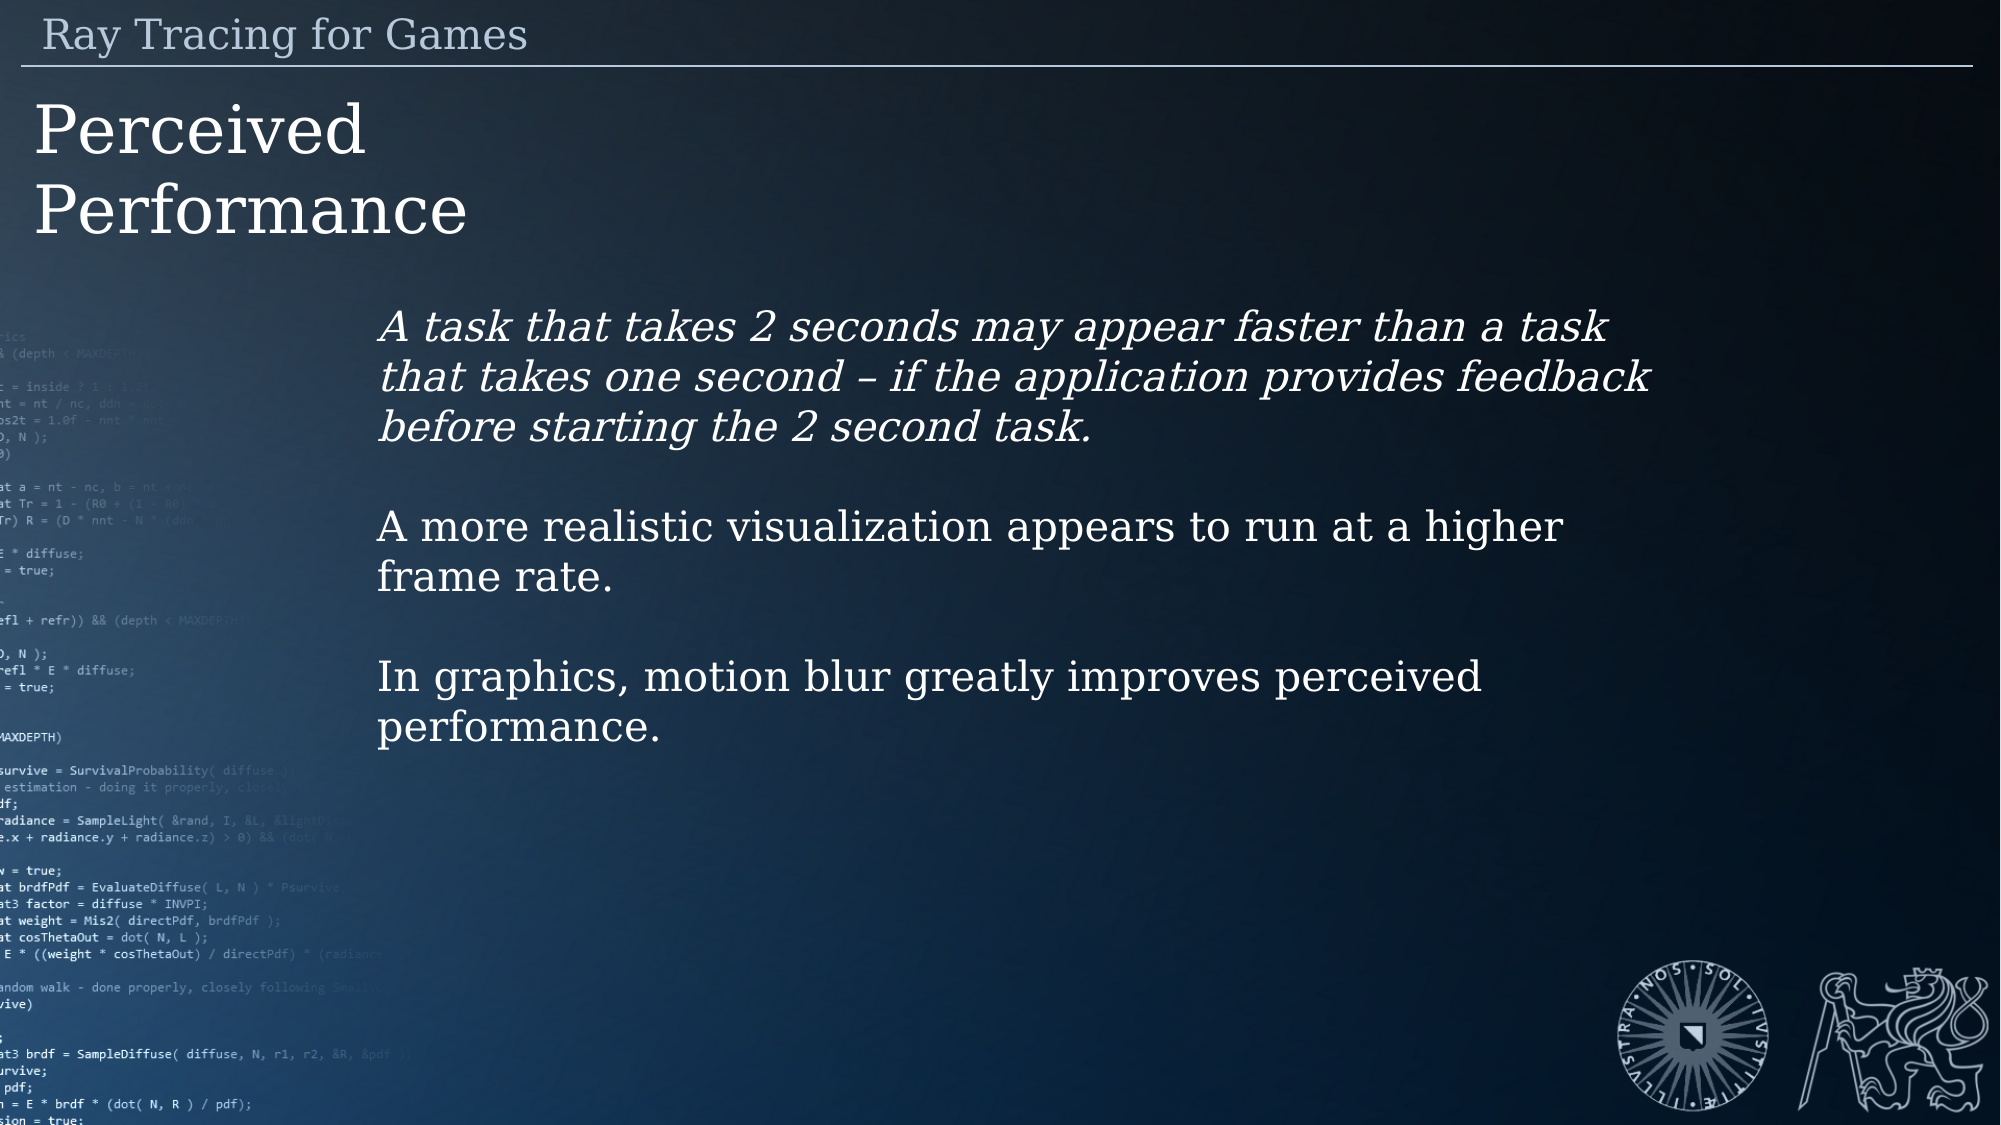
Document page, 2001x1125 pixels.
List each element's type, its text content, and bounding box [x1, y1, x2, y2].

picture [0, 0, 2001, 1125]
text_box Perceived Performance [18, 86, 778, 161]
text_box Ray Tracing for Games [0, 0, 989, 65]
text_box A task that takes 2 seconds may appear faster than a task that takes one second – if the application provides feedback before starting the 2 second task. A more realistic visualization appears to run at a higher frame rate. In graphics, motion blur greatly improves perceived performance. [362, 292, 1683, 808]
